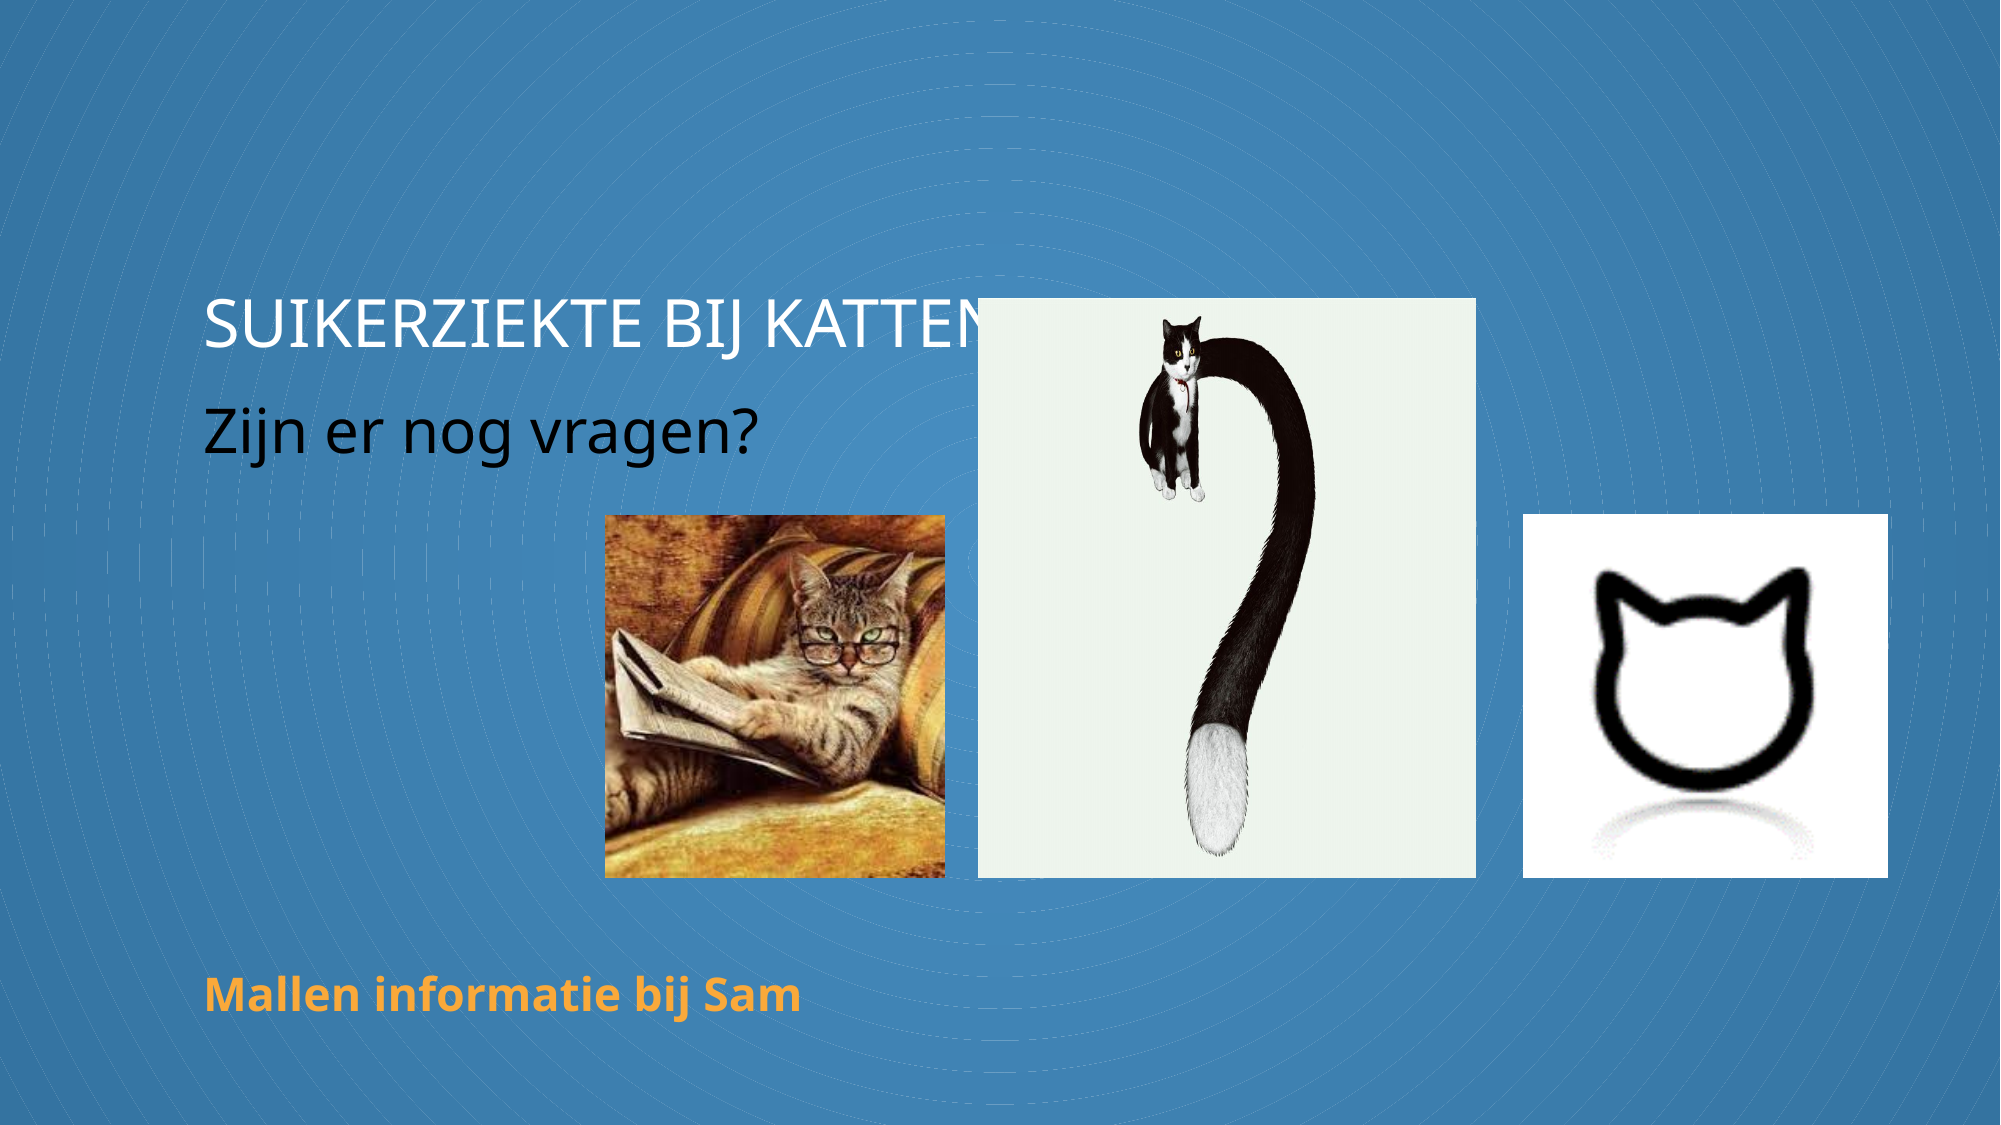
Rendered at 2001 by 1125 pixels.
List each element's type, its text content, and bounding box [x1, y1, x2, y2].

picture [1523, 514, 1888, 879]
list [978, 297, 1477, 879]
title Suikerziekte bij katten [188, 99, 1140, 369]
list Zijn er nog vragen? Mallen informatie bij Sam [188, 369, 821, 1071]
picture [605, 515, 945, 879]
